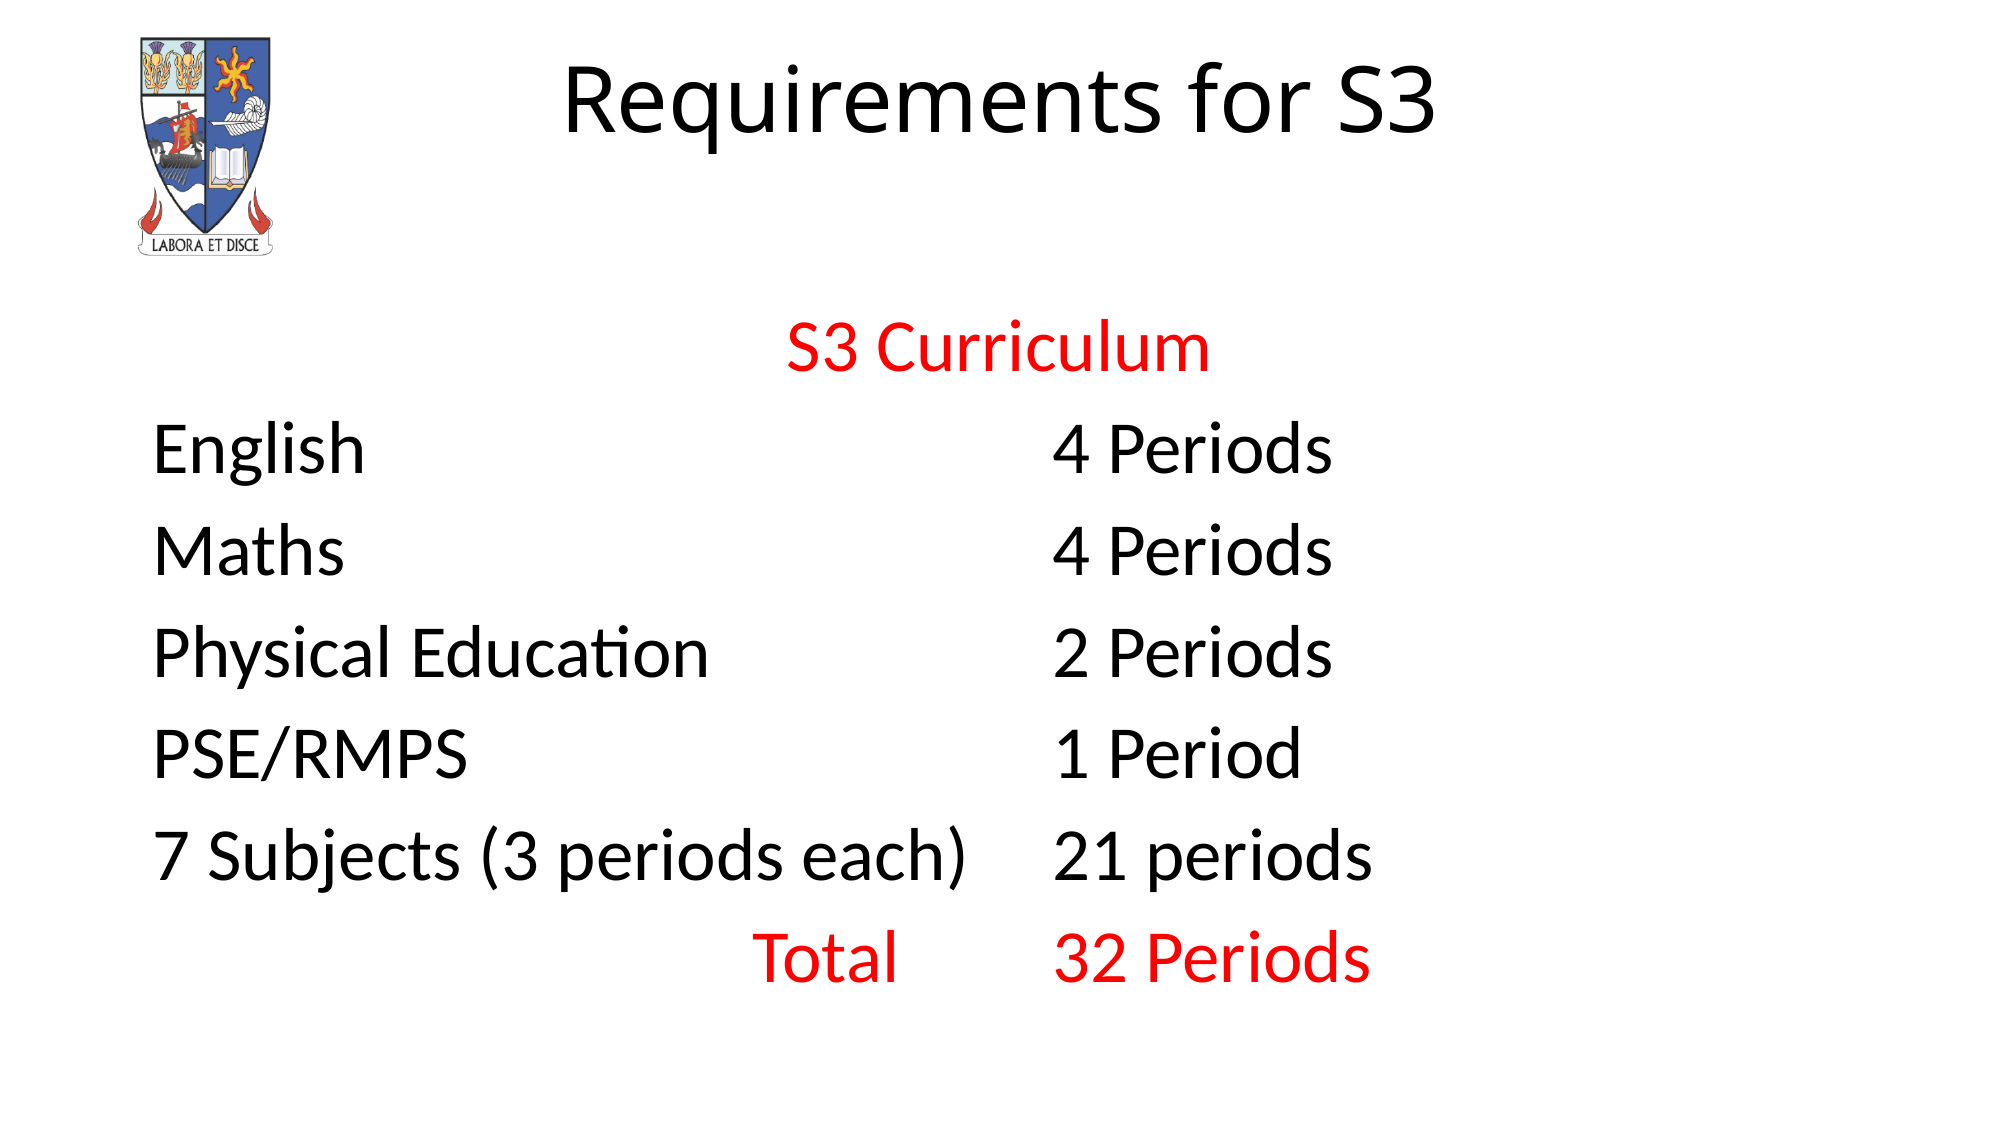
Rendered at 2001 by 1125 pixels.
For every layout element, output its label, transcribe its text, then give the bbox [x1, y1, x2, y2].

title Requirements for S3 [137, 37, 1863, 278]
picture [137, 37, 273, 256]
list S3 Curriculum English 4 Periods Maths 4 Periods Physical Education 2 Periods PSE/RMPS 1 Period 7 Subjects (3 periods each) 21 periods Total 32 Periods [137, 299, 1863, 1014]
